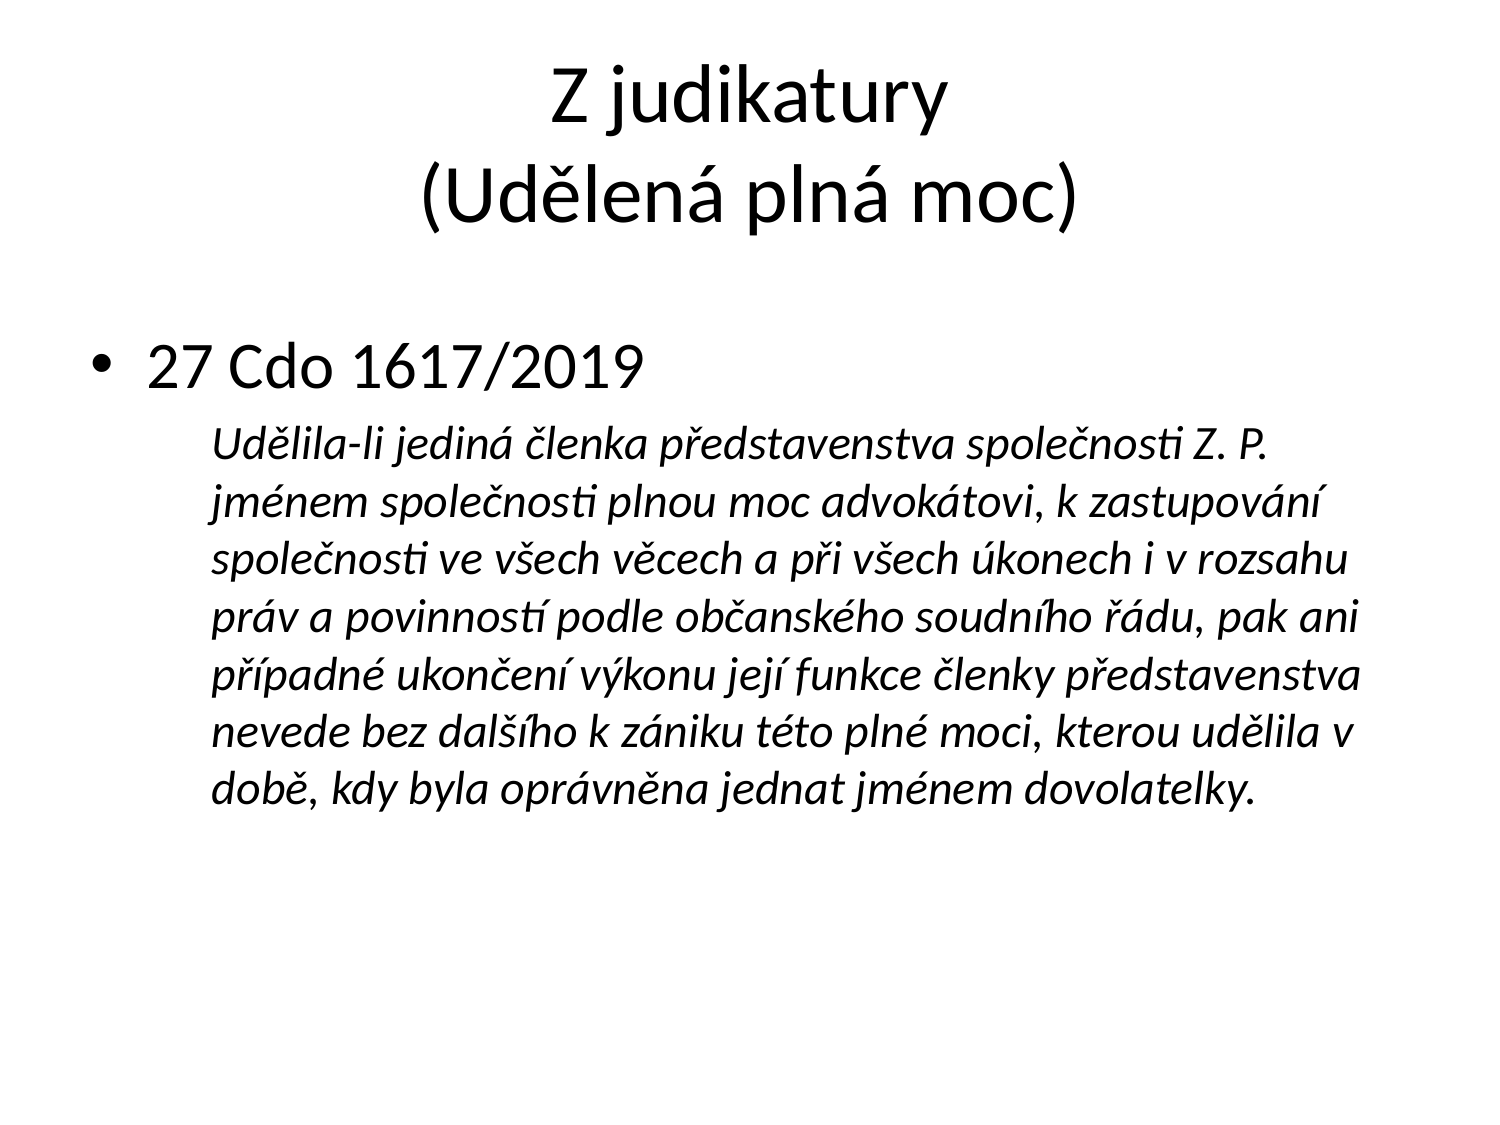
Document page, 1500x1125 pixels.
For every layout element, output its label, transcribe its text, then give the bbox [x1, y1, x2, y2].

list 27 Cdo 1617/2019 Udělila-li jediná členka představenstva společnosti Z. P. jménem společnosti plnou moc advokátovi, k zastupování společnosti ve všech věcech a při všech úkonech i v rozsahu práv a povinností podle občanského soudního řádu, pak ani případné ukončení výkonu její funkce členky představenstva nevede bez dalšího k zániku této plné moci, kterou udělila v době, kdy byla oprávněna jednat jménem dovolatelky. [75, 314, 1425, 1005]
title Z judikatury (Udělená plná moc) [75, 45, 1425, 233]
